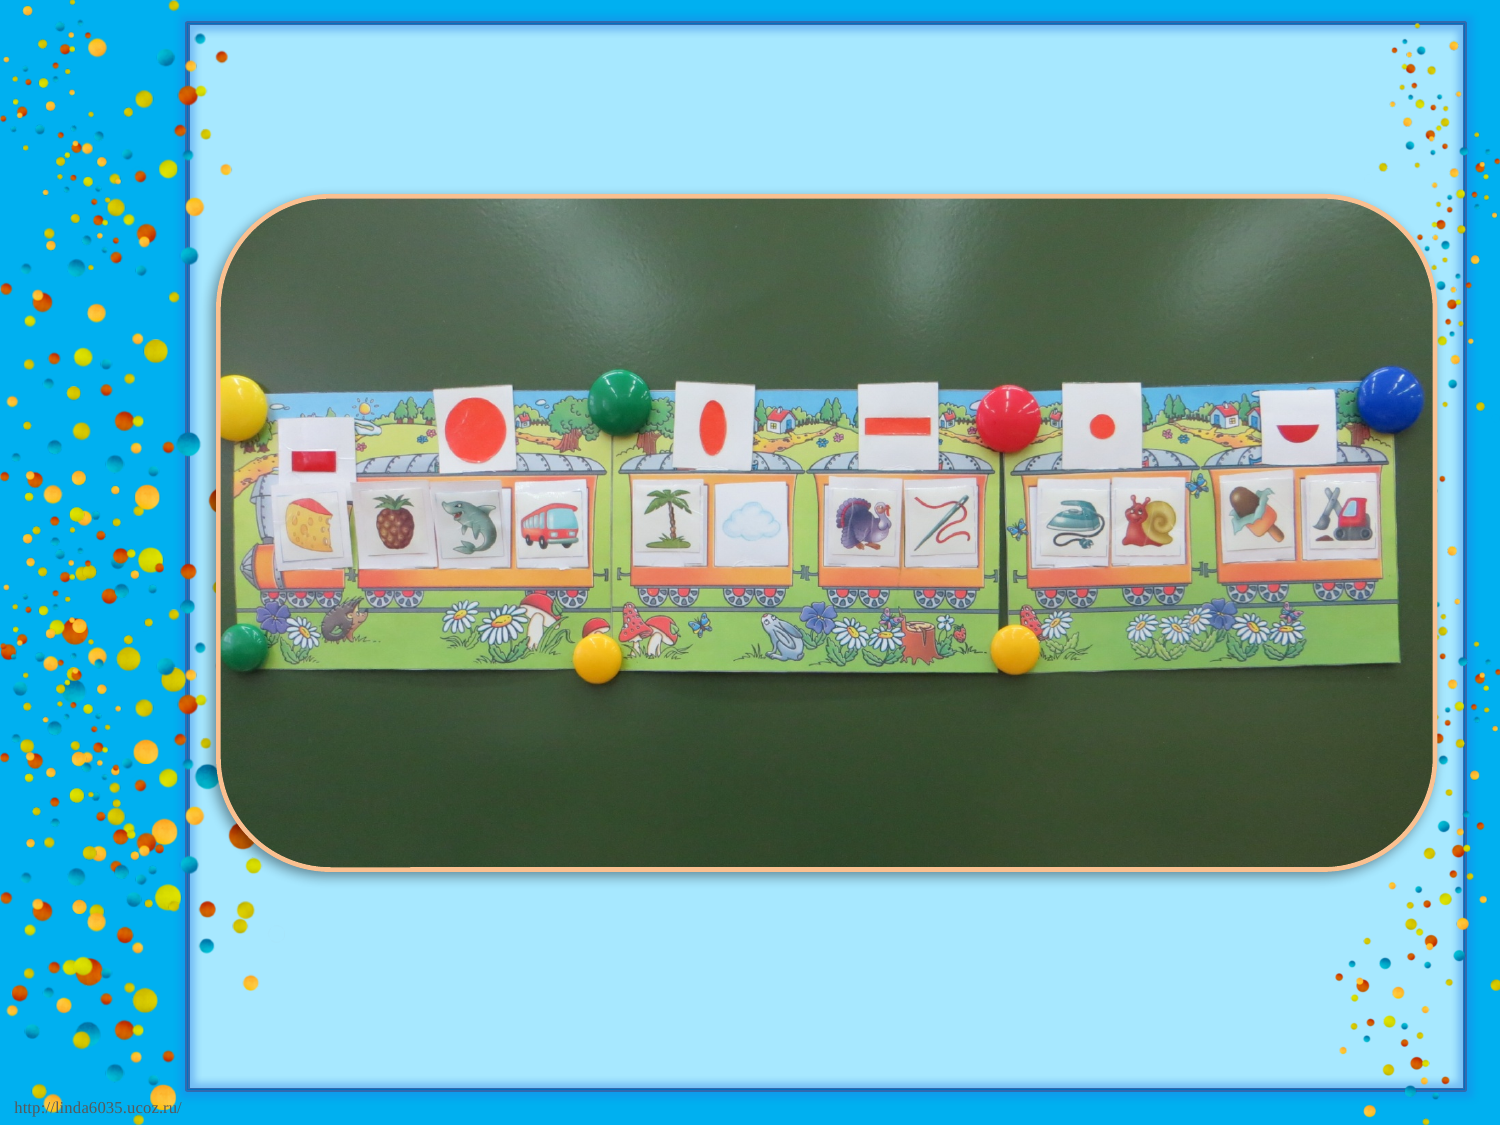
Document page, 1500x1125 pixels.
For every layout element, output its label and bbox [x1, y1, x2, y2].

picture [159, 50, 171, 59]
picture [51, 517, 58, 525]
picture [57, 685, 84, 708]
picture [12, 986, 27, 1001]
picture [44, 486, 62, 503]
picture [136, 700, 152, 716]
picture [24, 360, 34, 369]
picture [72, 752, 92, 766]
picture [115, 1021, 143, 1039]
picture [117, 647, 140, 670]
picture [88, 905, 105, 931]
picture [84, 178, 92, 186]
picture [83, 846, 106, 861]
picture [27, 558, 34, 566]
picture [102, 589, 127, 603]
picture [110, 174, 120, 184]
picture [135, 171, 146, 182]
picture [145, 619, 152, 626]
picture [18, 635, 27, 645]
picture [16, 683, 26, 689]
picture [160, 160, 177, 178]
picture [39, 606, 48, 615]
picture [1, 473, 8, 480]
picture [49, 353, 59, 364]
picture [160, 769, 177, 787]
picture [131, 819, 177, 859]
picture [89, 39, 106, 57]
picture [162, 21, 1473, 1093]
picture [72, 471, 85, 485]
picture [71, 742, 79, 750]
picture [24, 703, 31, 710]
picture [101, 387, 112, 395]
picture [139, 548, 163, 572]
picture [94, 743, 107, 752]
picture [124, 215, 134, 225]
picture [94, 216, 107, 225]
picture [108, 1073, 121, 1080]
picture [178, 340, 216, 609]
picture [33, 290, 52, 312]
picture [28, 1026, 38, 1032]
picture [131, 571, 138, 578]
picture [1, 644, 15, 659]
picture [33, 808, 40, 815]
picture [1, 754, 8, 761]
picture [49, 962, 59, 973]
picture [67, 387, 80, 399]
picture [155, 885, 180, 911]
picture [27, 839, 34, 847]
picture [163, 1051, 174, 1062]
picture [24, 422, 31, 429]
picture [110, 783, 119, 793]
picture [1476, 673, 1484, 683]
picture [70, 508, 91, 525]
picture [111, 861, 121, 871]
picture [131, 443, 141, 453]
picture [134, 1115, 143, 1125]
picture [1471, 771, 1479, 779]
picture [18, 107, 27, 118]
picture [88, 304, 105, 322]
picture [25, 316, 35, 326]
picture [39, 568, 46, 576]
picture [46, 102, 55, 110]
picture [33, 528, 40, 534]
picture [7, 1005, 17, 1016]
picture [133, 988, 157, 1012]
picture [47, 768, 55, 777]
picture [170, 292, 179, 302]
picture [101, 994, 112, 1004]
picture [124, 636, 132, 644]
picture [137, 224, 156, 247]
picture [73, 423, 90, 440]
picture [1471, 258, 1479, 263]
picture [57, 998, 71, 1012]
picture [65, 668, 81, 685]
picture [24, 969, 34, 978]
picture [1477, 823, 1484, 829]
picture [134, 485, 159, 515]
picture [1476, 163, 1484, 172]
picture [46, 618, 88, 644]
picture [133, 334, 143, 339]
picture [114, 824, 135, 844]
picture [70, 877, 83, 885]
picture [61, 45, 74, 54]
picture [151, 1085, 176, 1109]
picture [44, 1095, 62, 1112]
picture [97, 532, 105, 539]
picture [125, 374, 134, 384]
picture [21, 740, 42, 768]
picture [113, 549, 135, 563]
picture [131, 1052, 141, 1062]
picture [39, 79, 48, 87]
picture [25, 774, 33, 781]
picture [23, 7, 32, 15]
picture [63, 957, 109, 985]
picture [57, 158, 65, 165]
picture [33, 1085, 46, 1098]
picture [25, 925, 35, 935]
picture [44, 657, 63, 670]
picture [159, 659, 171, 667]
picture [23, 535, 32, 543]
picture [97, 813, 105, 820]
picture [47, 241, 55, 250]
picture [129, 894, 140, 900]
picture [169, 1, 179, 10]
picture [74, 348, 92, 366]
picture [136, 91, 152, 107]
picture [70, 268, 83, 276]
picture [98, 685, 106, 693]
picture [106, 198, 124, 216]
picture [72, 141, 92, 154]
picture [33, 899, 52, 921]
picture [124, 108, 132, 116]
picture [112, 765, 119, 775]
picture [115, 412, 143, 430]
picture [135, 780, 146, 791]
picture [125, 983, 134, 993]
picture [51, 798, 58, 806]
picture [134, 740, 158, 763]
picture [61, 561, 96, 581]
picture [70, 789, 83, 802]
picture [163, 442, 174, 453]
picture [1477, 403, 1484, 410]
picture [84, 705, 92, 713]
picture [25, 493, 33, 500]
picture [71, 215, 79, 222]
picture [111, 252, 121, 263]
picture [108, 800, 124, 825]
picture [45, 229, 54, 238]
picture [73, 900, 86, 913]
picture [1491, 980, 1500, 990]
picture [117, 872, 127, 877]
picture [169, 610, 179, 619]
picture [50, 448, 60, 453]
picture [145, 900, 152, 907]
picture [112, 486, 119, 494]
picture [1, 284, 11, 294]
picture [26, 472, 42, 487]
picture [108, 464, 121, 471]
picture [133, 943, 143, 953]
picture [145, 340, 167, 362]
picture [113, 519, 120, 526]
picture [73, 1032, 98, 1049]
picture [98, 158, 106, 166]
picture [39, 40, 46, 48]
picture [89, 648, 106, 667]
picture [117, 927, 133, 943]
picture [45, 838, 54, 847]
picture [50, 729, 60, 734]
picture [1364, 1106, 1375, 1117]
picture [7, 396, 17, 407]
picture [1, 893, 11, 903]
